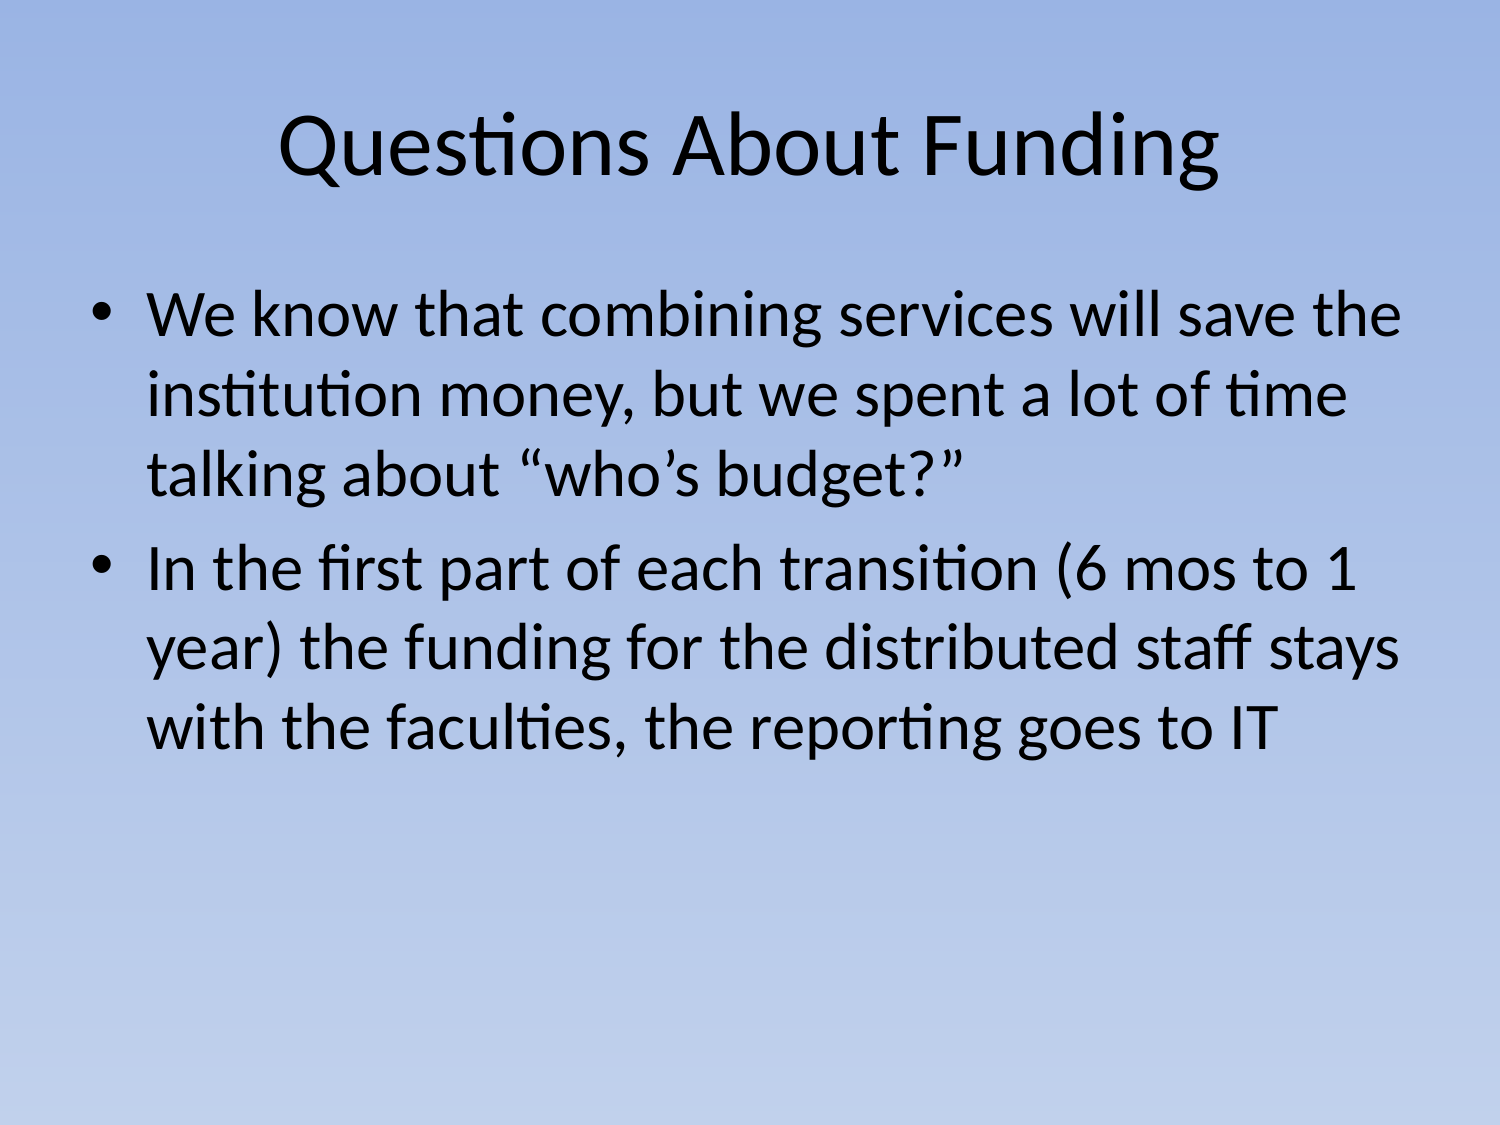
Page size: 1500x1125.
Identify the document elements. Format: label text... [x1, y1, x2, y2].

title Questions About Funding [75, 45, 1425, 233]
list We know that combining services will save the institution money, but we spent a lot of time talking about “who’s budget?” In the first part of each transition (6 mos to 1 year) the funding for the distributed staff stays with the faculties, the reporting goes to IT [75, 262, 1425, 1005]
